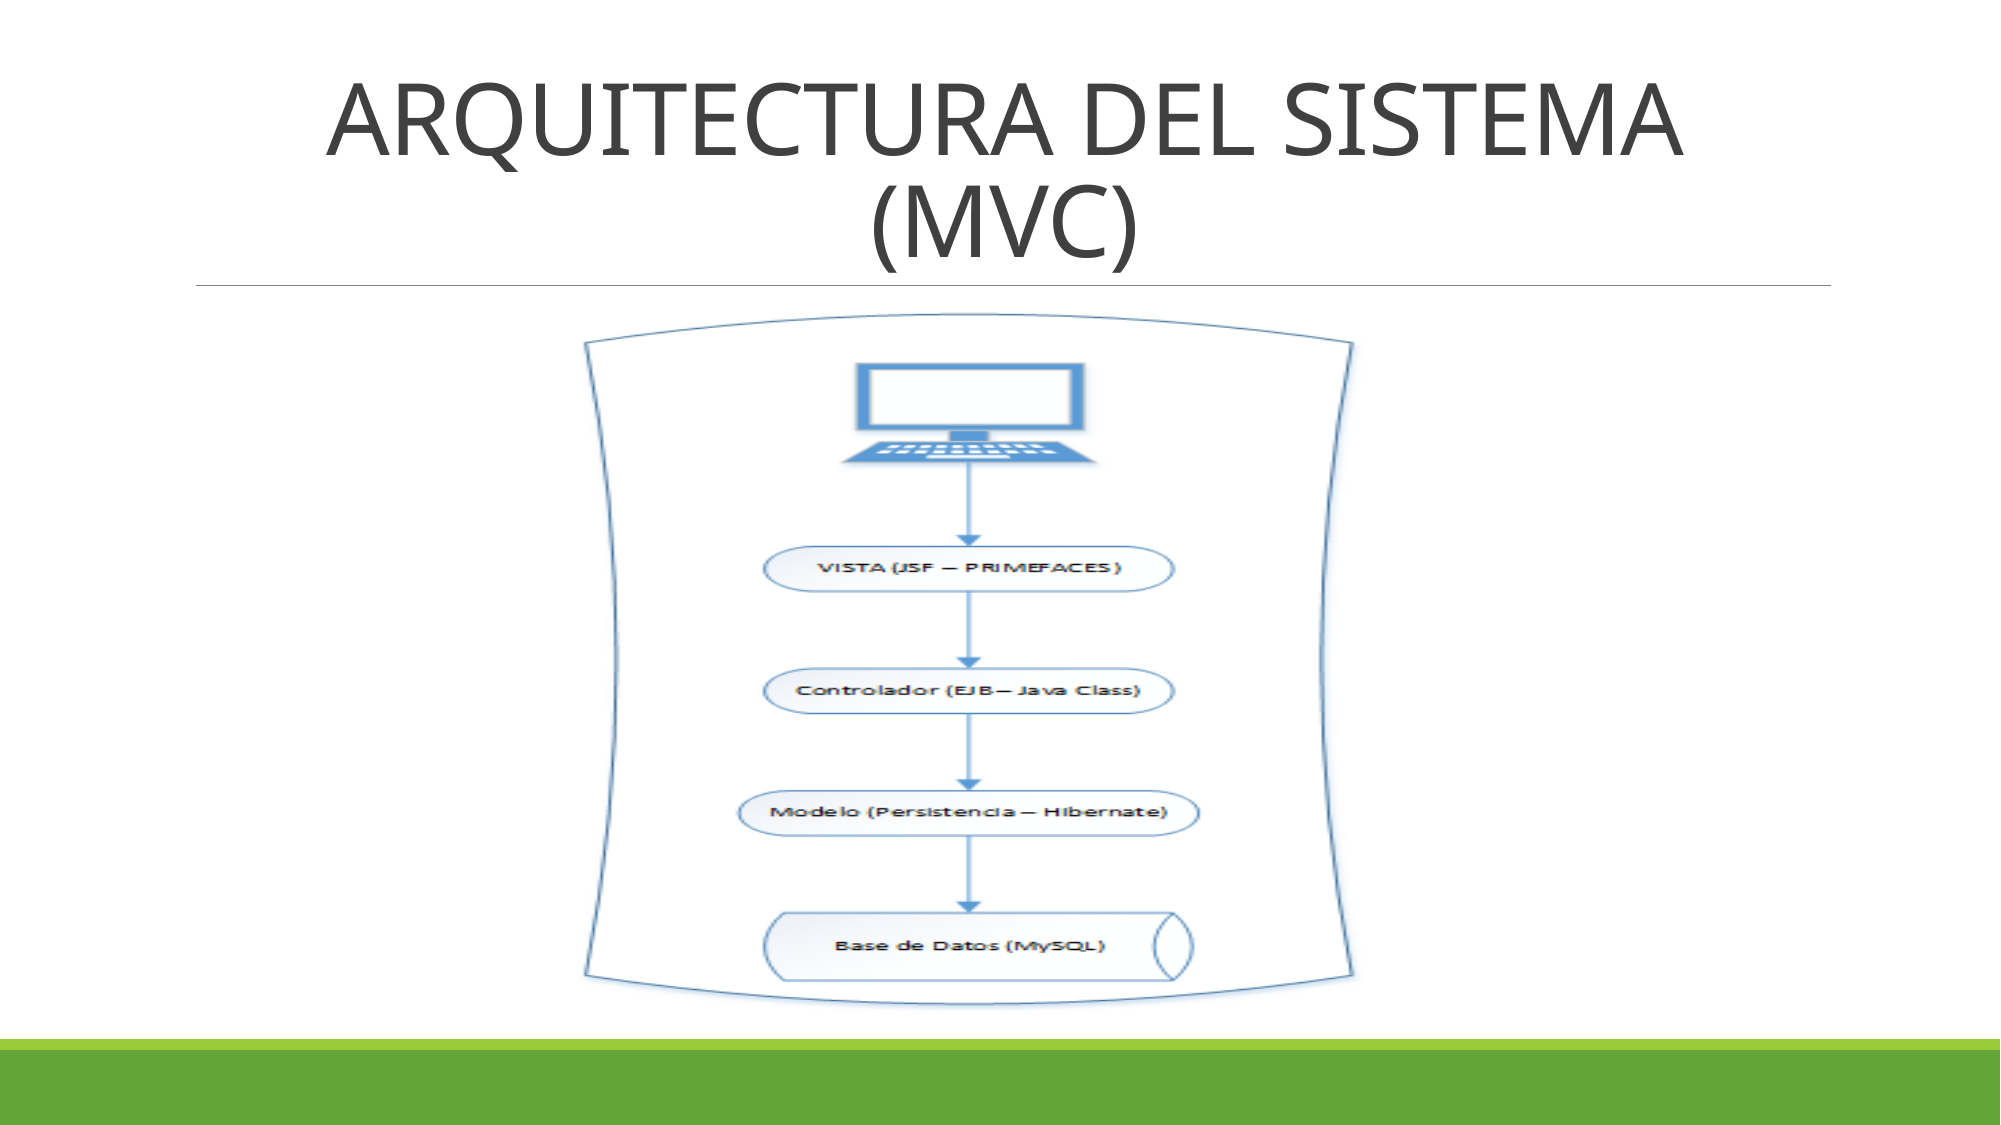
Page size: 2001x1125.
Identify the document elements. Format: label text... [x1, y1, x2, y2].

title ARQUITECTURA DEL SISTEMA (MVC) [180, 47, 1830, 285]
picture [527, 299, 1386, 1019]
